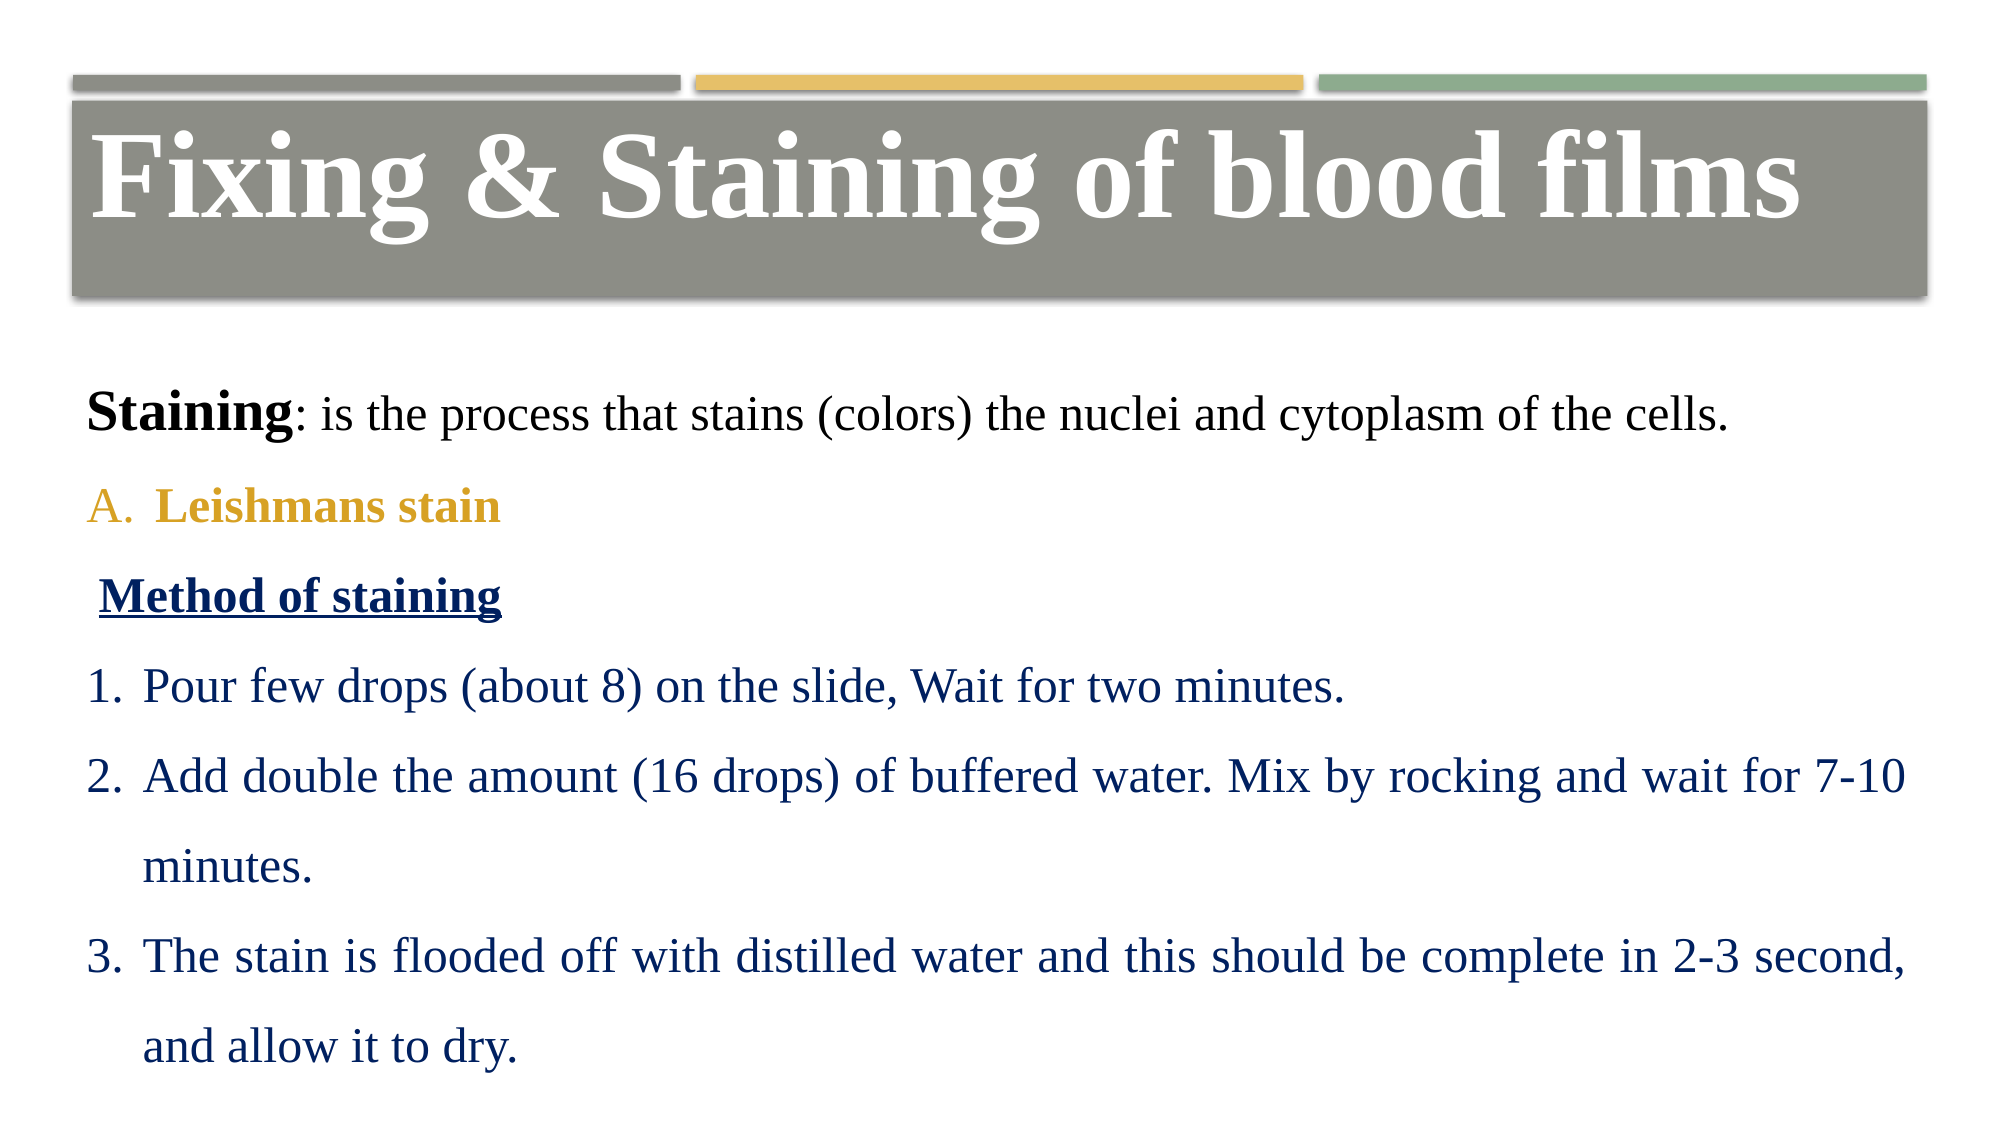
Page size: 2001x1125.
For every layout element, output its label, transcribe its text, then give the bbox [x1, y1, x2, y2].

text_box Staining: is the process that stains (colors) the nuclei and cytoplasm of the cells. Leishmans stain Method of staining Pour few drops (about 8) on the slide, Wait for two minutes. Add double the amount (16 drops) of buffered water. Mix by rocking and wait for 7-10 minutes. The stain is flooded off with distilled water and this should be complete in 2-3 second, and allow it to dry. [71, 224, 1923, 1125]
text_box Fixing & Staining of blood films [75, 85, 1923, 251]
